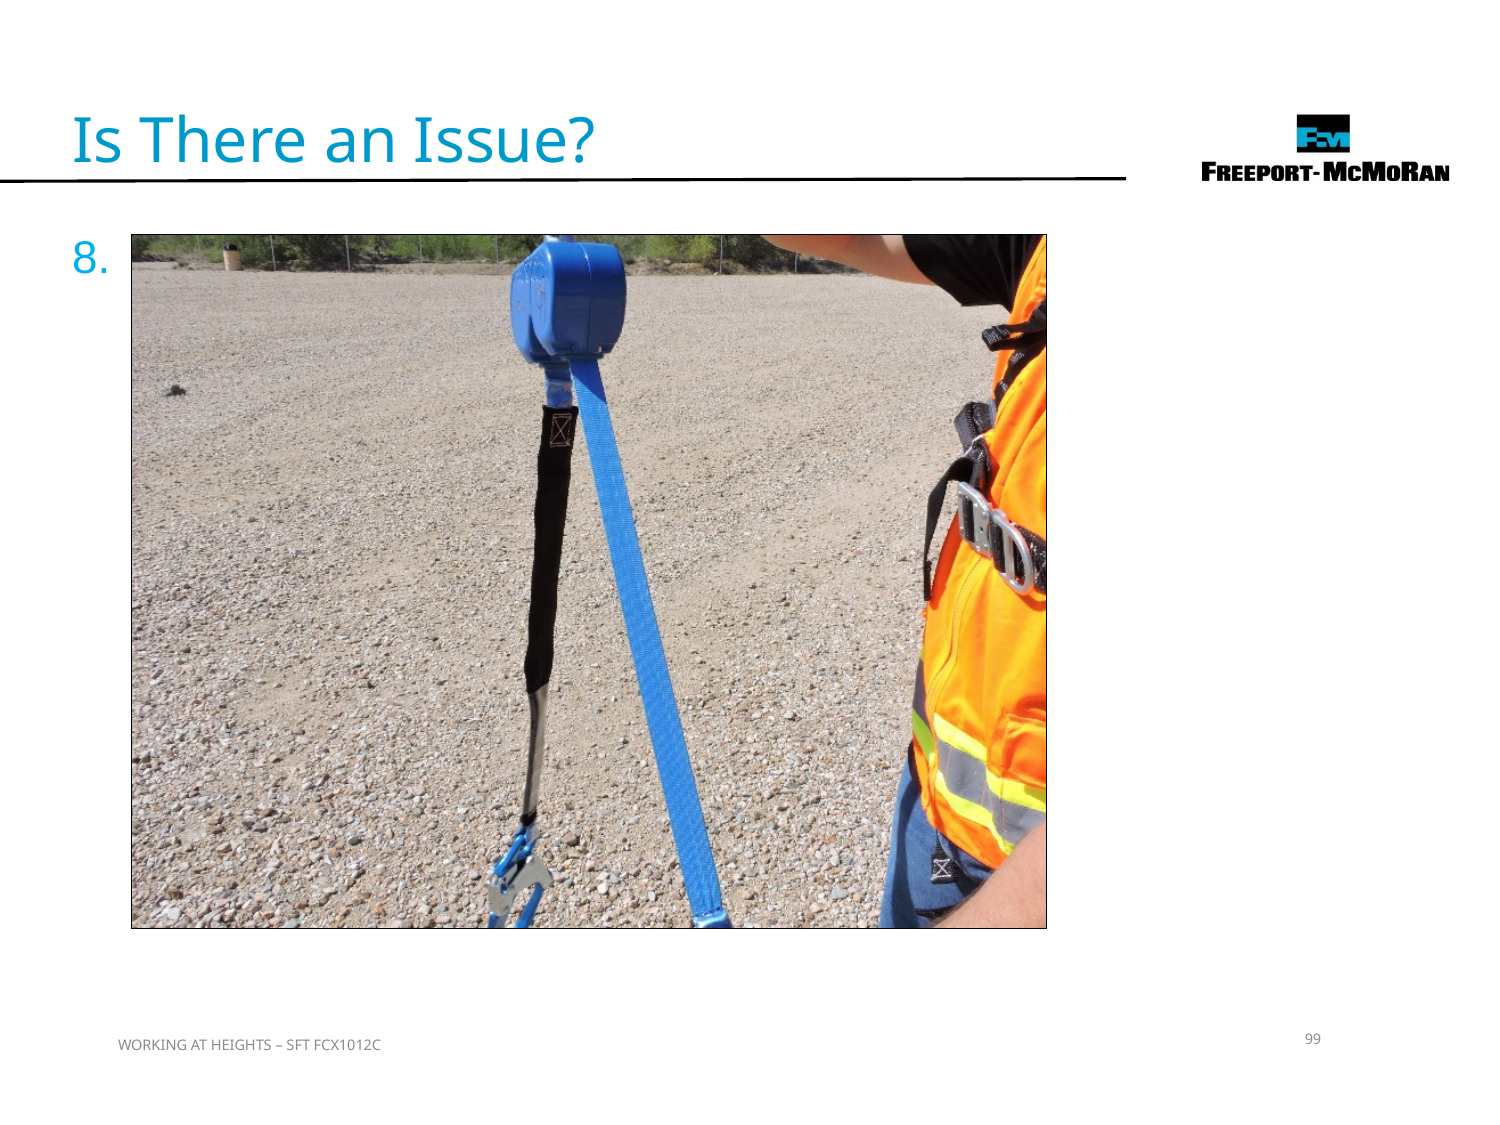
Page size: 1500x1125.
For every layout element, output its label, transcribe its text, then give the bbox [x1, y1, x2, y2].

list Is There an Issue? [57, 100, 1081, 227]
slide_number 99 [1126, 1010, 1500, 1070]
list 8. [57, 226, 1318, 995]
footer WORKING AT HEIGHTS – SFT FCX1012C [103, 1015, 1004, 1076]
picture [1202, 113, 1450, 181]
picture [131, 234, 1047, 929]
